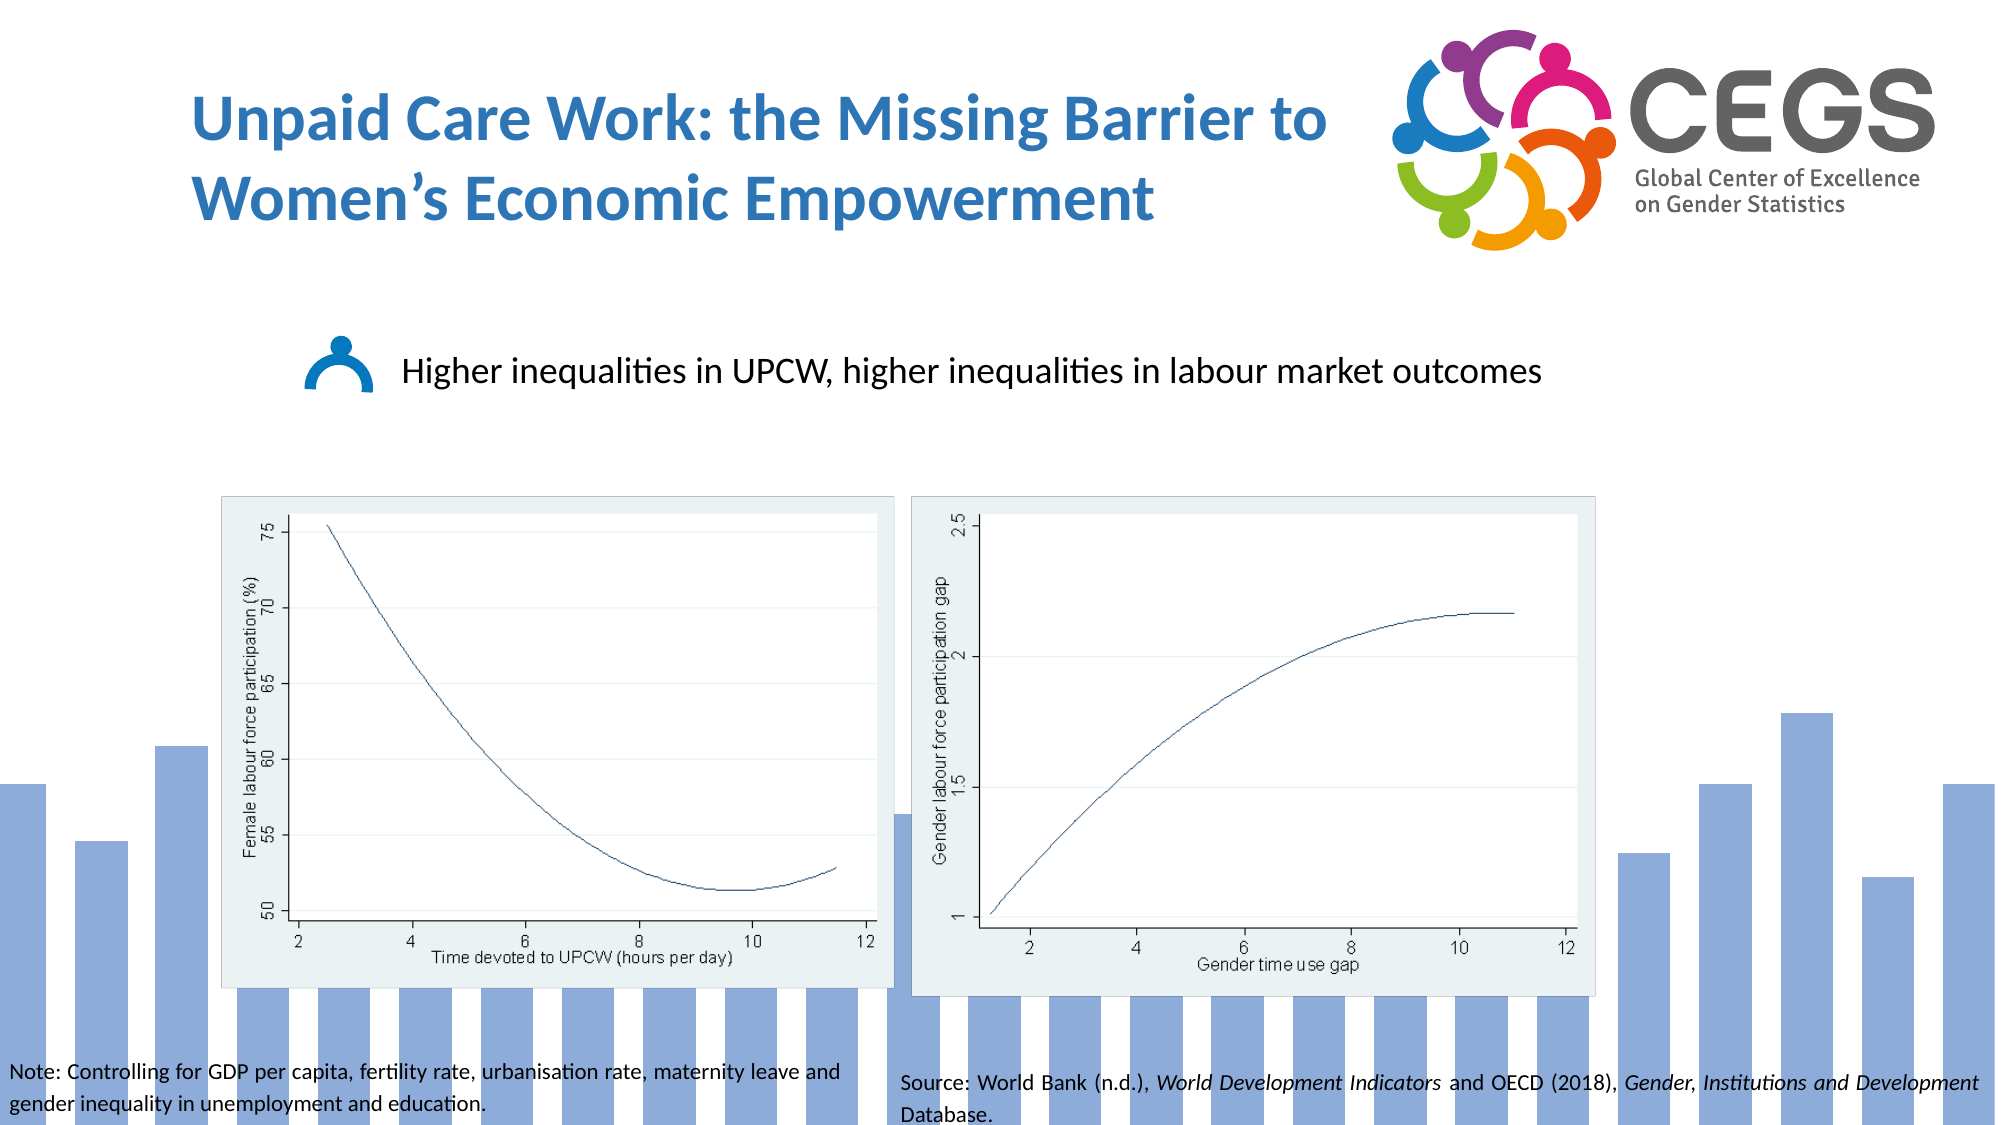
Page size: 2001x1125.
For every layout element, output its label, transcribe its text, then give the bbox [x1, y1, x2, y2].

picture [0, 491, 1995, 1125]
text_box Unpaid Care Work: the Missing Barrier to Women’s Economic Empowerment [177, 66, 1392, 242]
picture [1392, 29, 1935, 251]
picture [304, 344, 371, 411]
text_box Higher inequalities in UPCW, higher inequalities in labour market outcomes [386, 339, 1844, 399]
